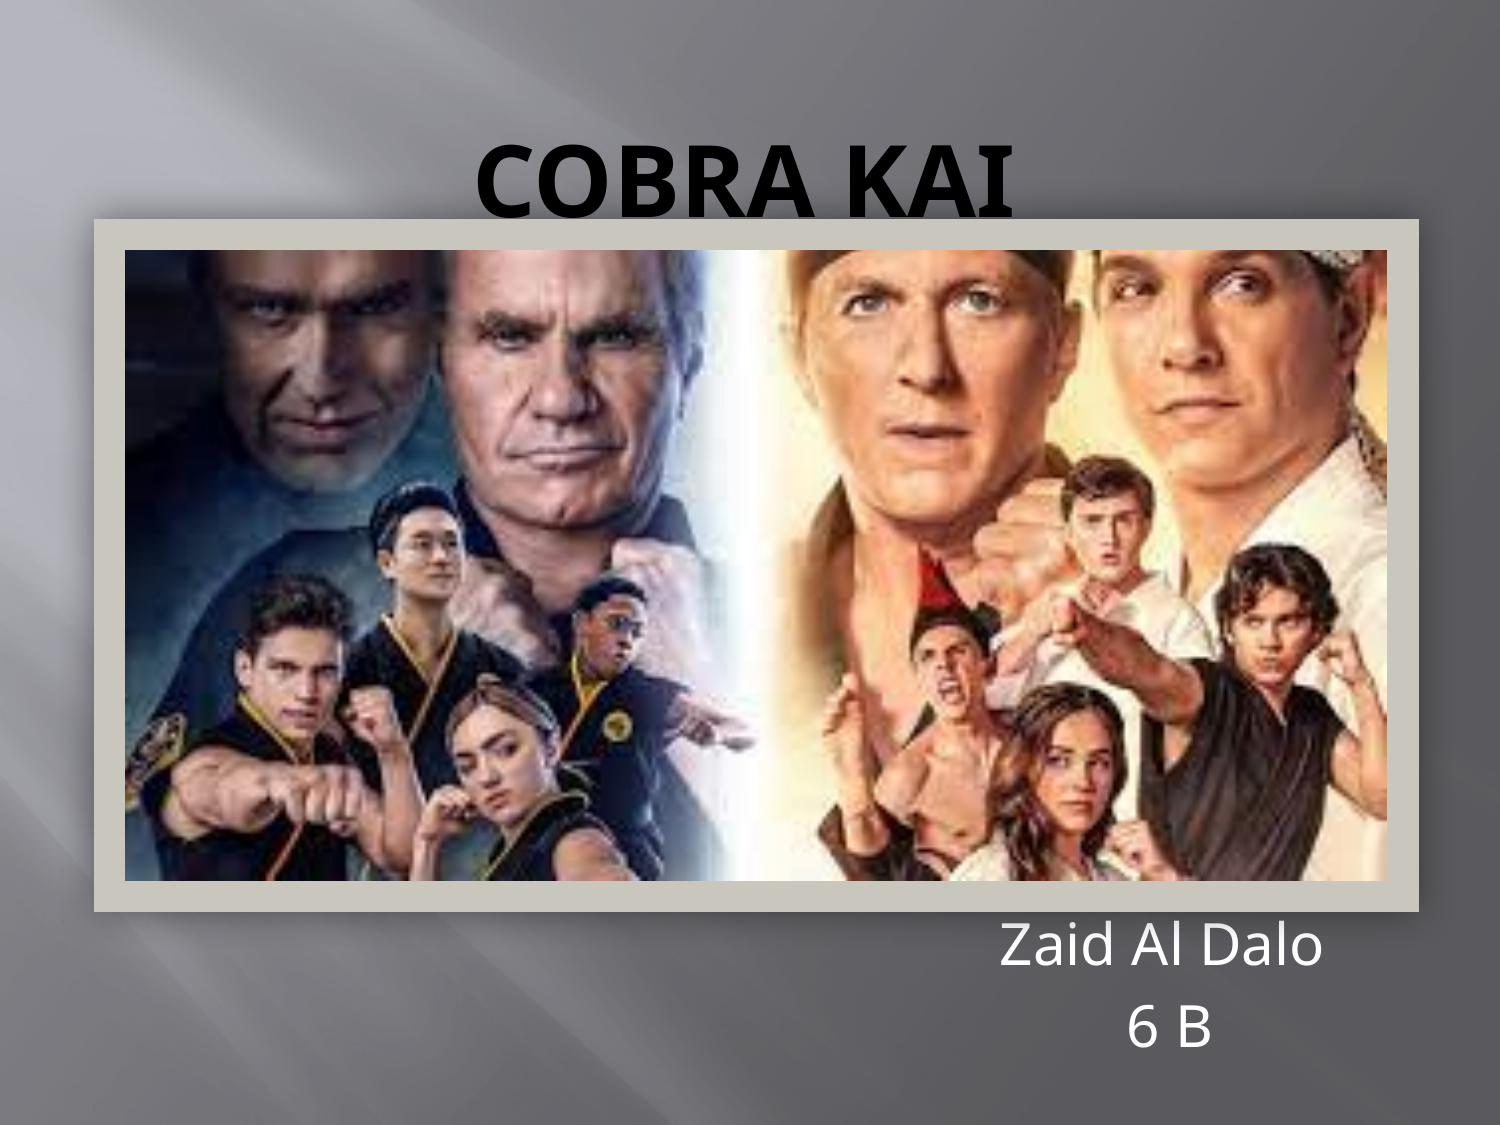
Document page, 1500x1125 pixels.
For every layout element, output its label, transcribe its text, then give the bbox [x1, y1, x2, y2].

picture [124, 249, 1388, 882]
subtitle Zaid Al Dalo 6 B [862, 900, 1463, 1013]
title Cobra Kai [69, 37, 1420, 226]
